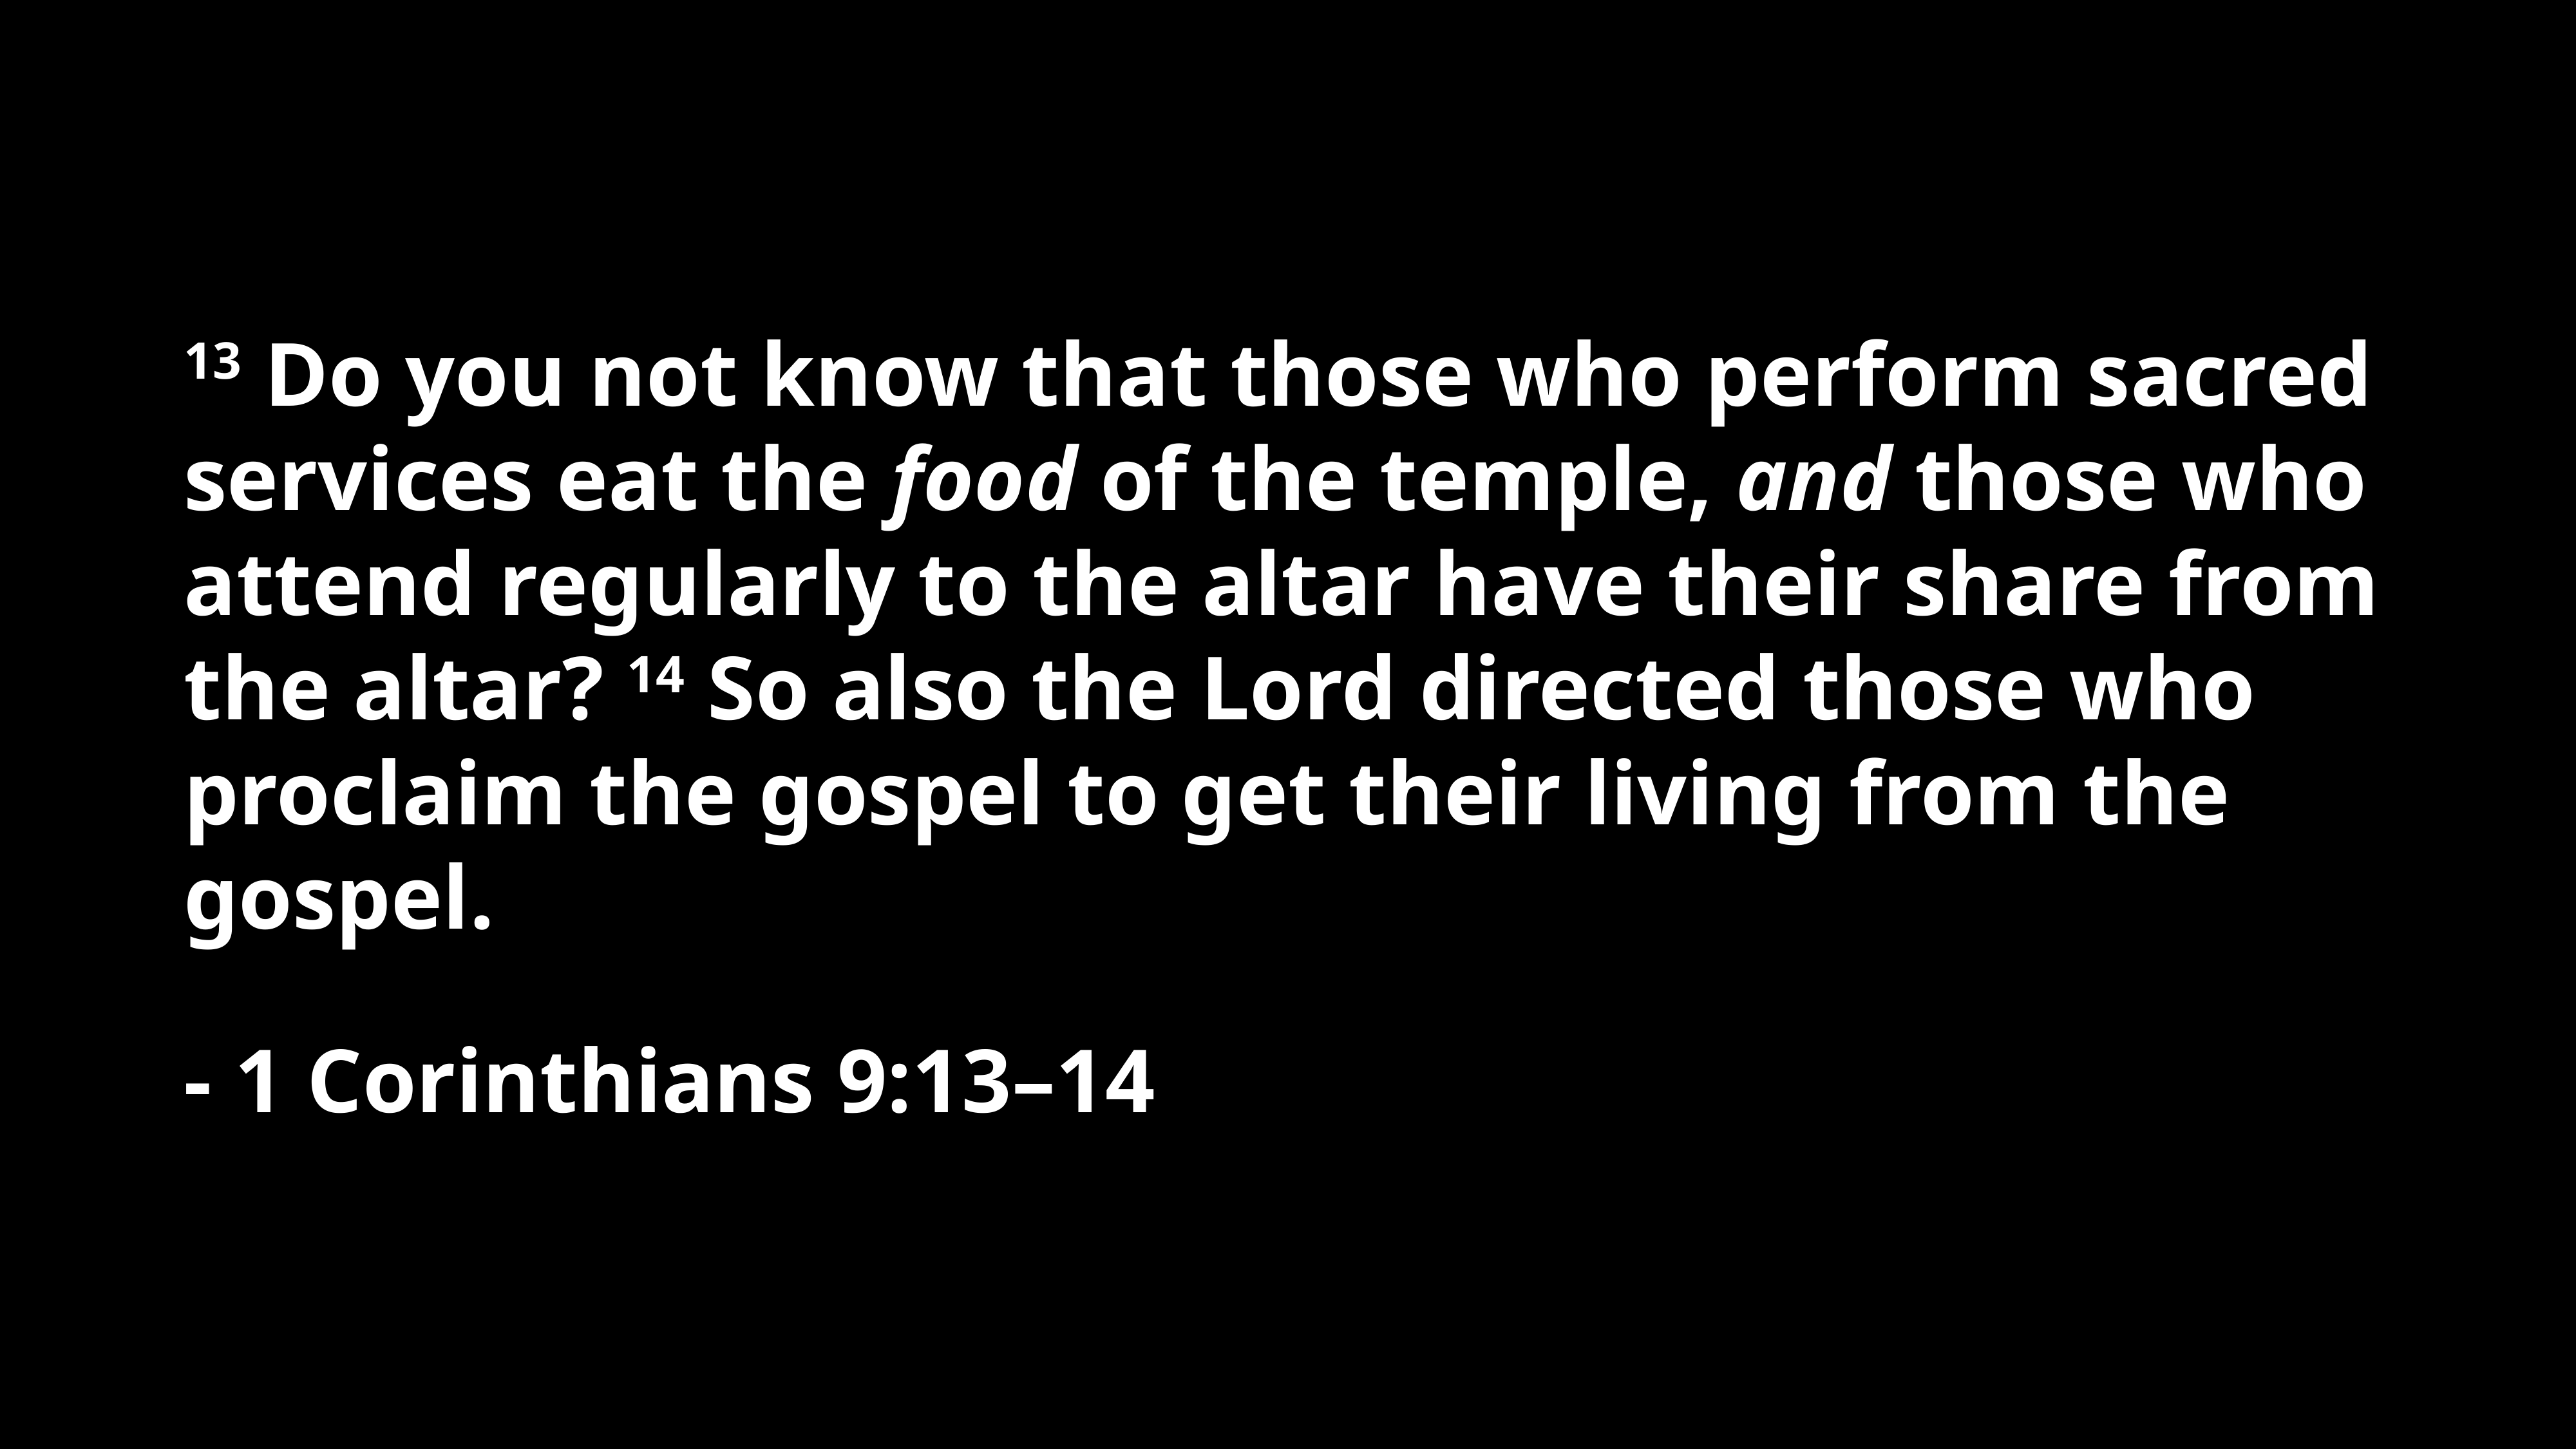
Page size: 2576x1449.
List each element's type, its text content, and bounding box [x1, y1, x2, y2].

list 13 Do you not know that those who perform sacred services eat the food of the temple, and those who attend regularly to the altar have their share from the altar? 14 So also the Lord directed those who proclaim the gospel to get their living from the gospel. - 1 Corinthians 9:13–14 [178, 187, 2398, 1262]
